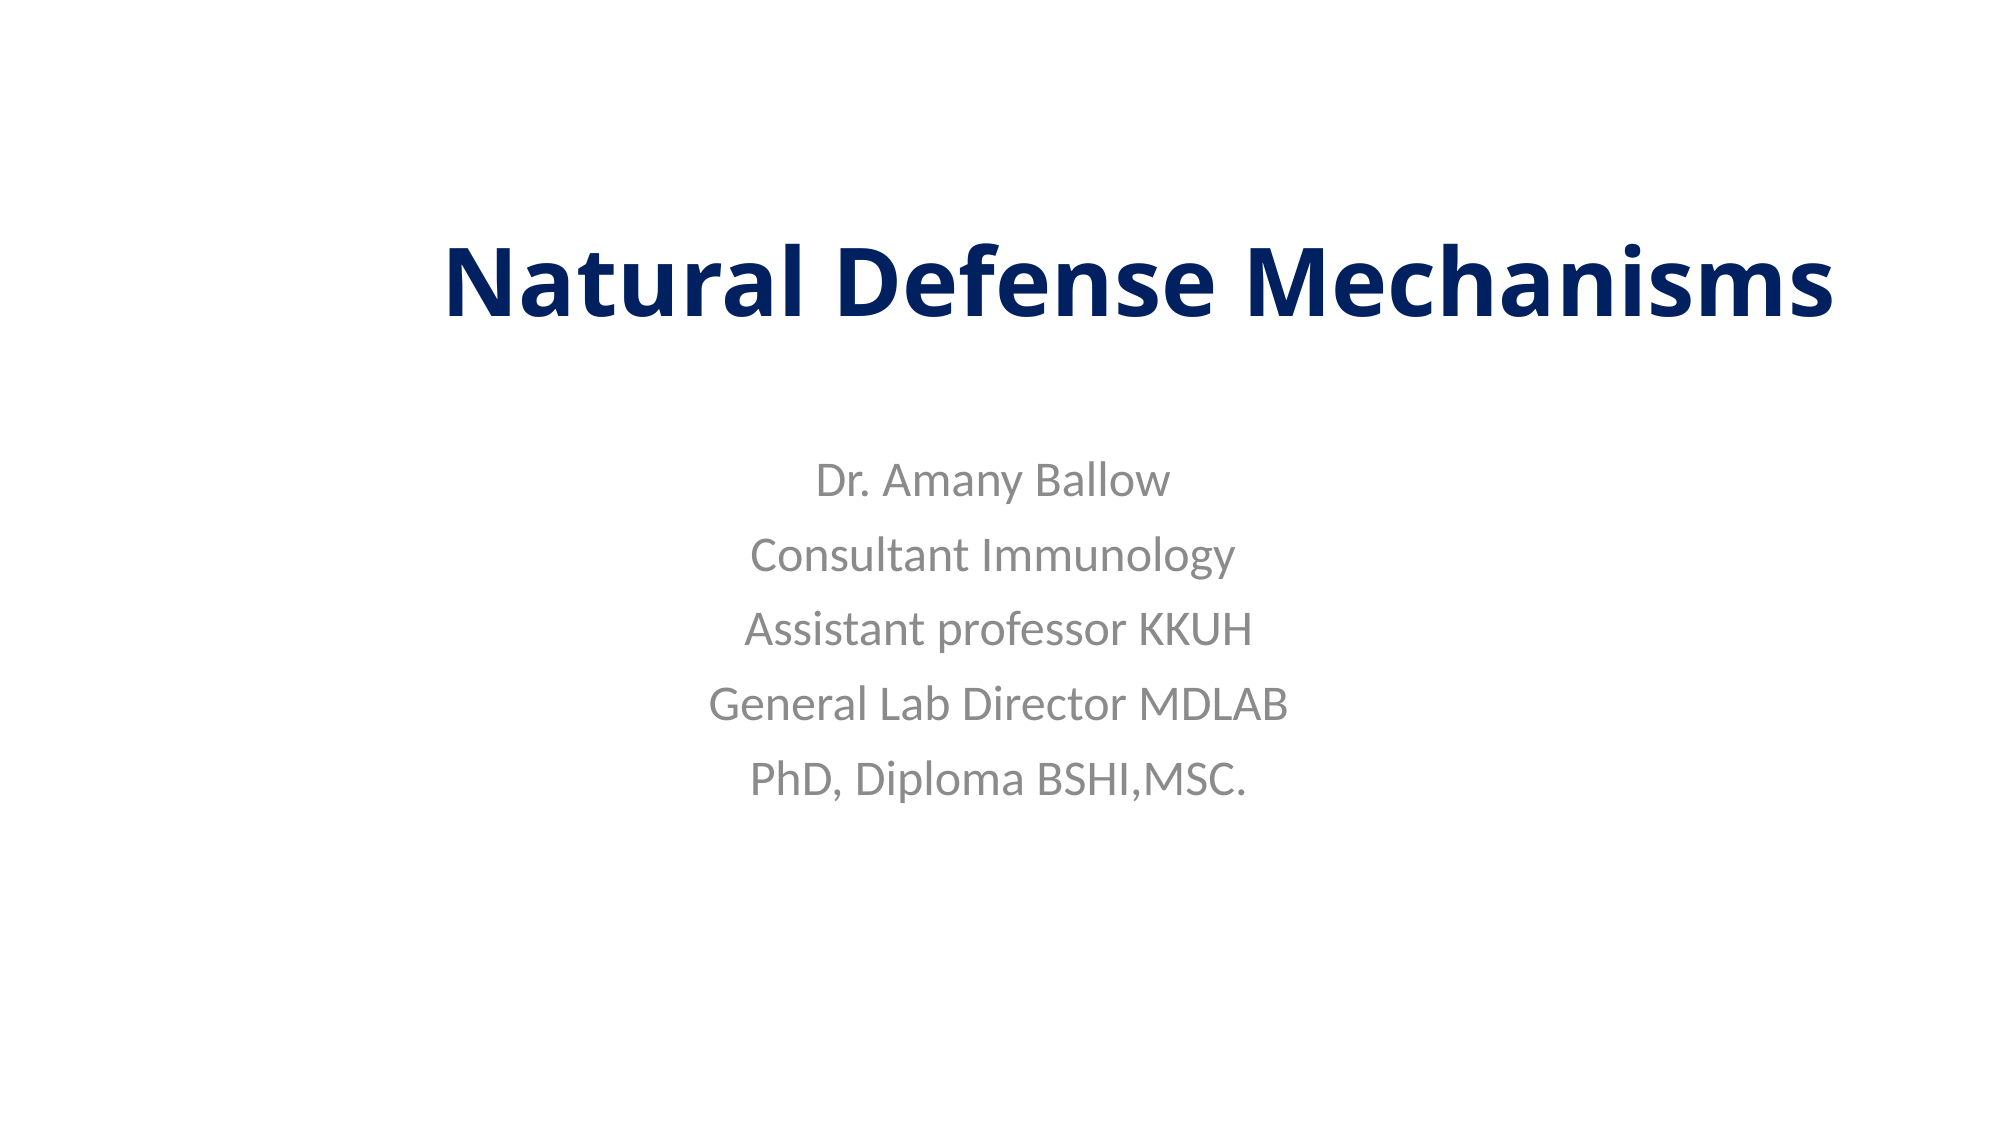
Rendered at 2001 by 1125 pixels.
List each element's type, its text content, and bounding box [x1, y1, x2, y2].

list Dr. Amany Ballow Consultant Immunology Assistant professor KKUH General Lab Director MDLAB PhD, Diploma BSHI,MSC. [136, 445, 1862, 900]
title Natural Defense Mechanisms [105, 123, 1862, 345]
